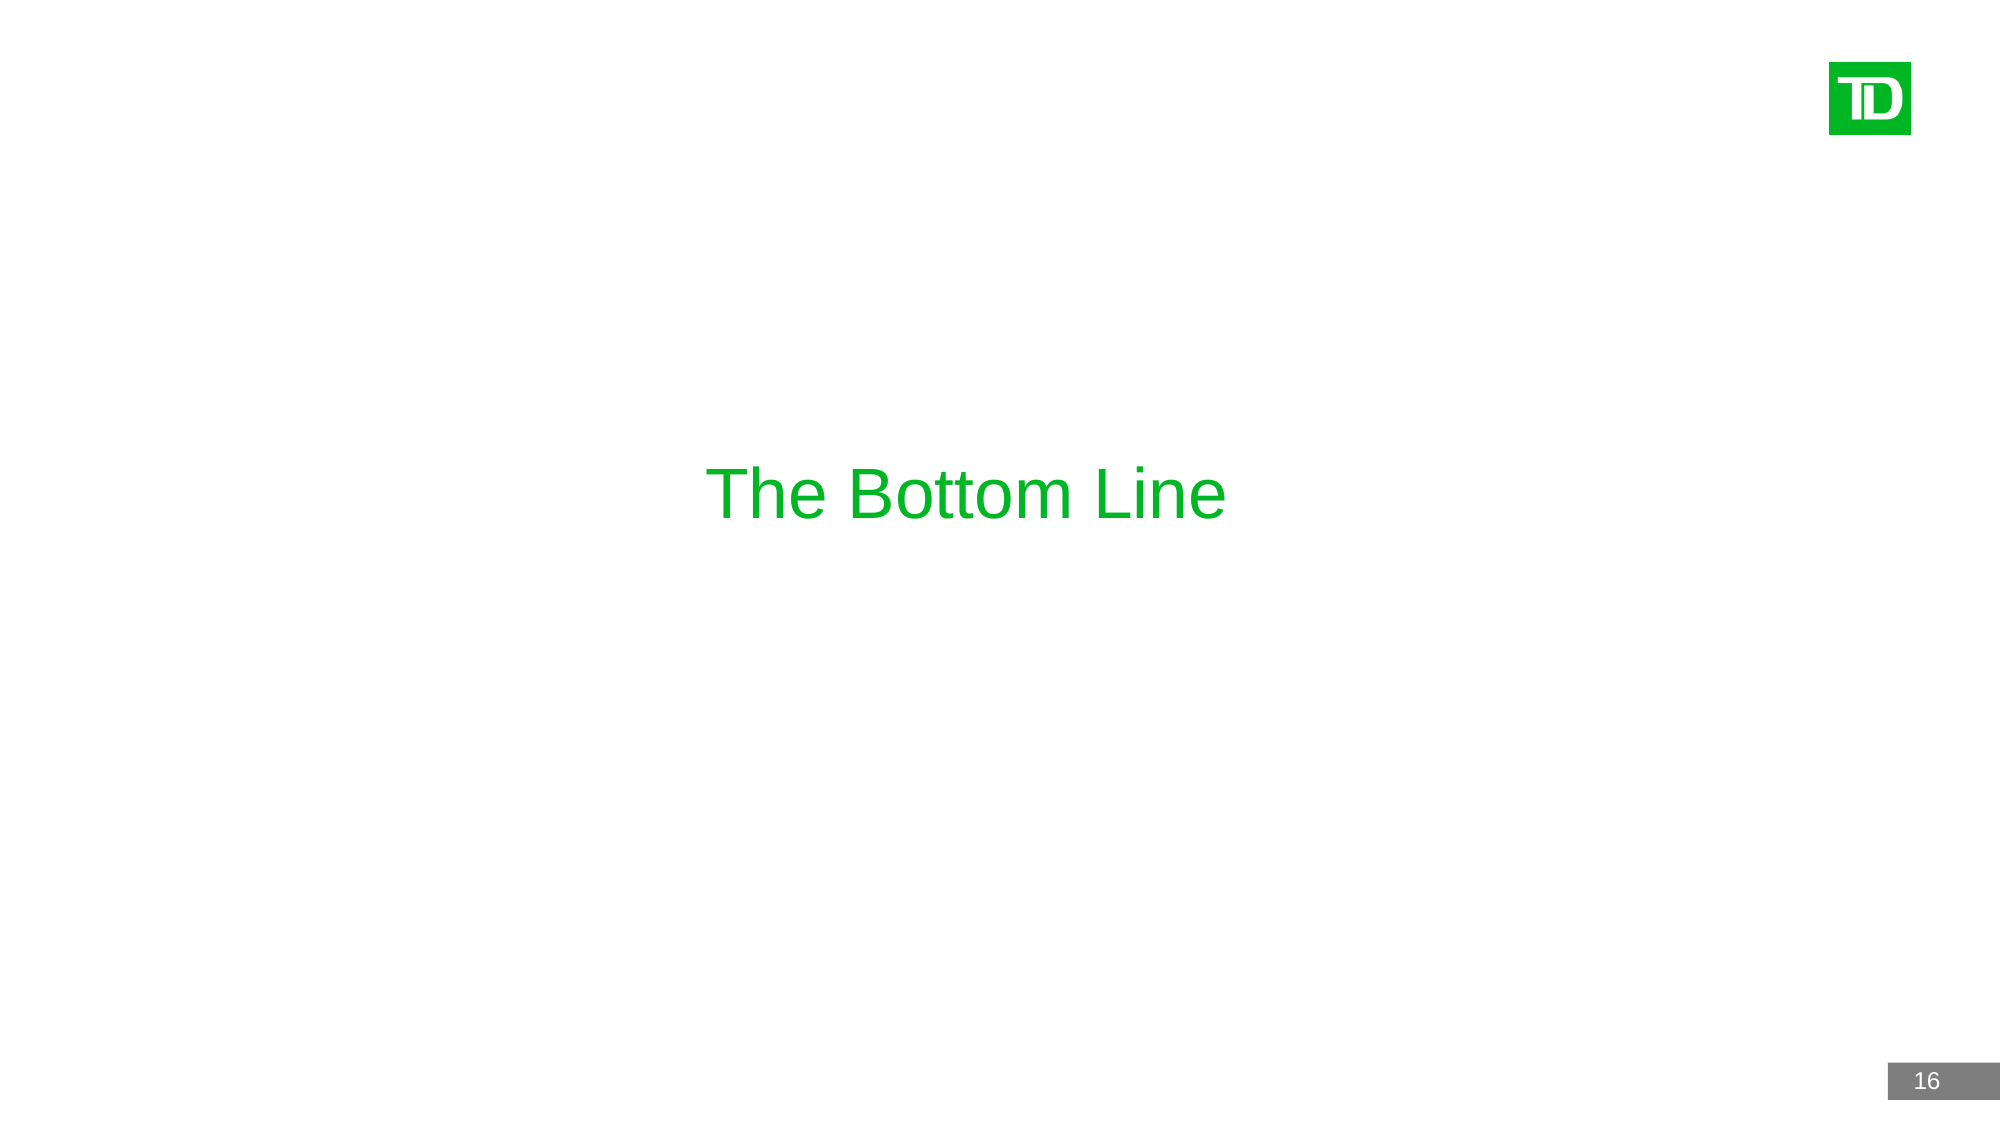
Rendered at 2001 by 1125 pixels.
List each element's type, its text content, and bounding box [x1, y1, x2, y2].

title The Bottom Line [151, 430, 1802, 563]
picture [1829, 62, 1911, 135]
slide_number 16 [1894, 1062, 1976, 1097]
